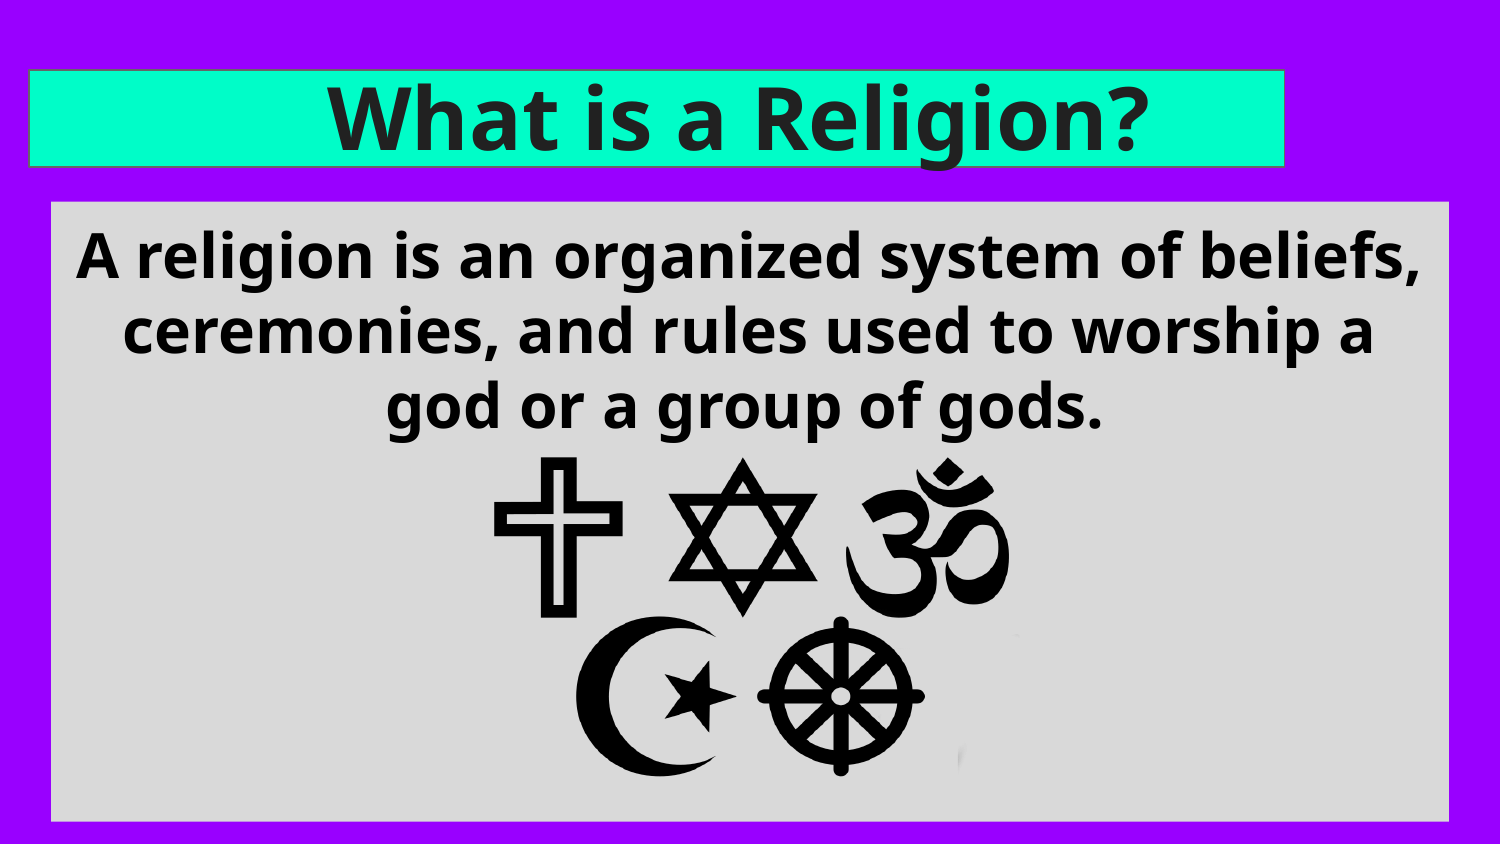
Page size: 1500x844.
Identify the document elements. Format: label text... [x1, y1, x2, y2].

list A religion is an organized system of beliefs, ceremonies, and rules used to worship a god or a group of gods. [51, 201, 1449, 822]
picture [473, 442, 1027, 787]
text_box [28, 70, 51, 168]
title What is a Religion? [51, 48, 1449, 180]
